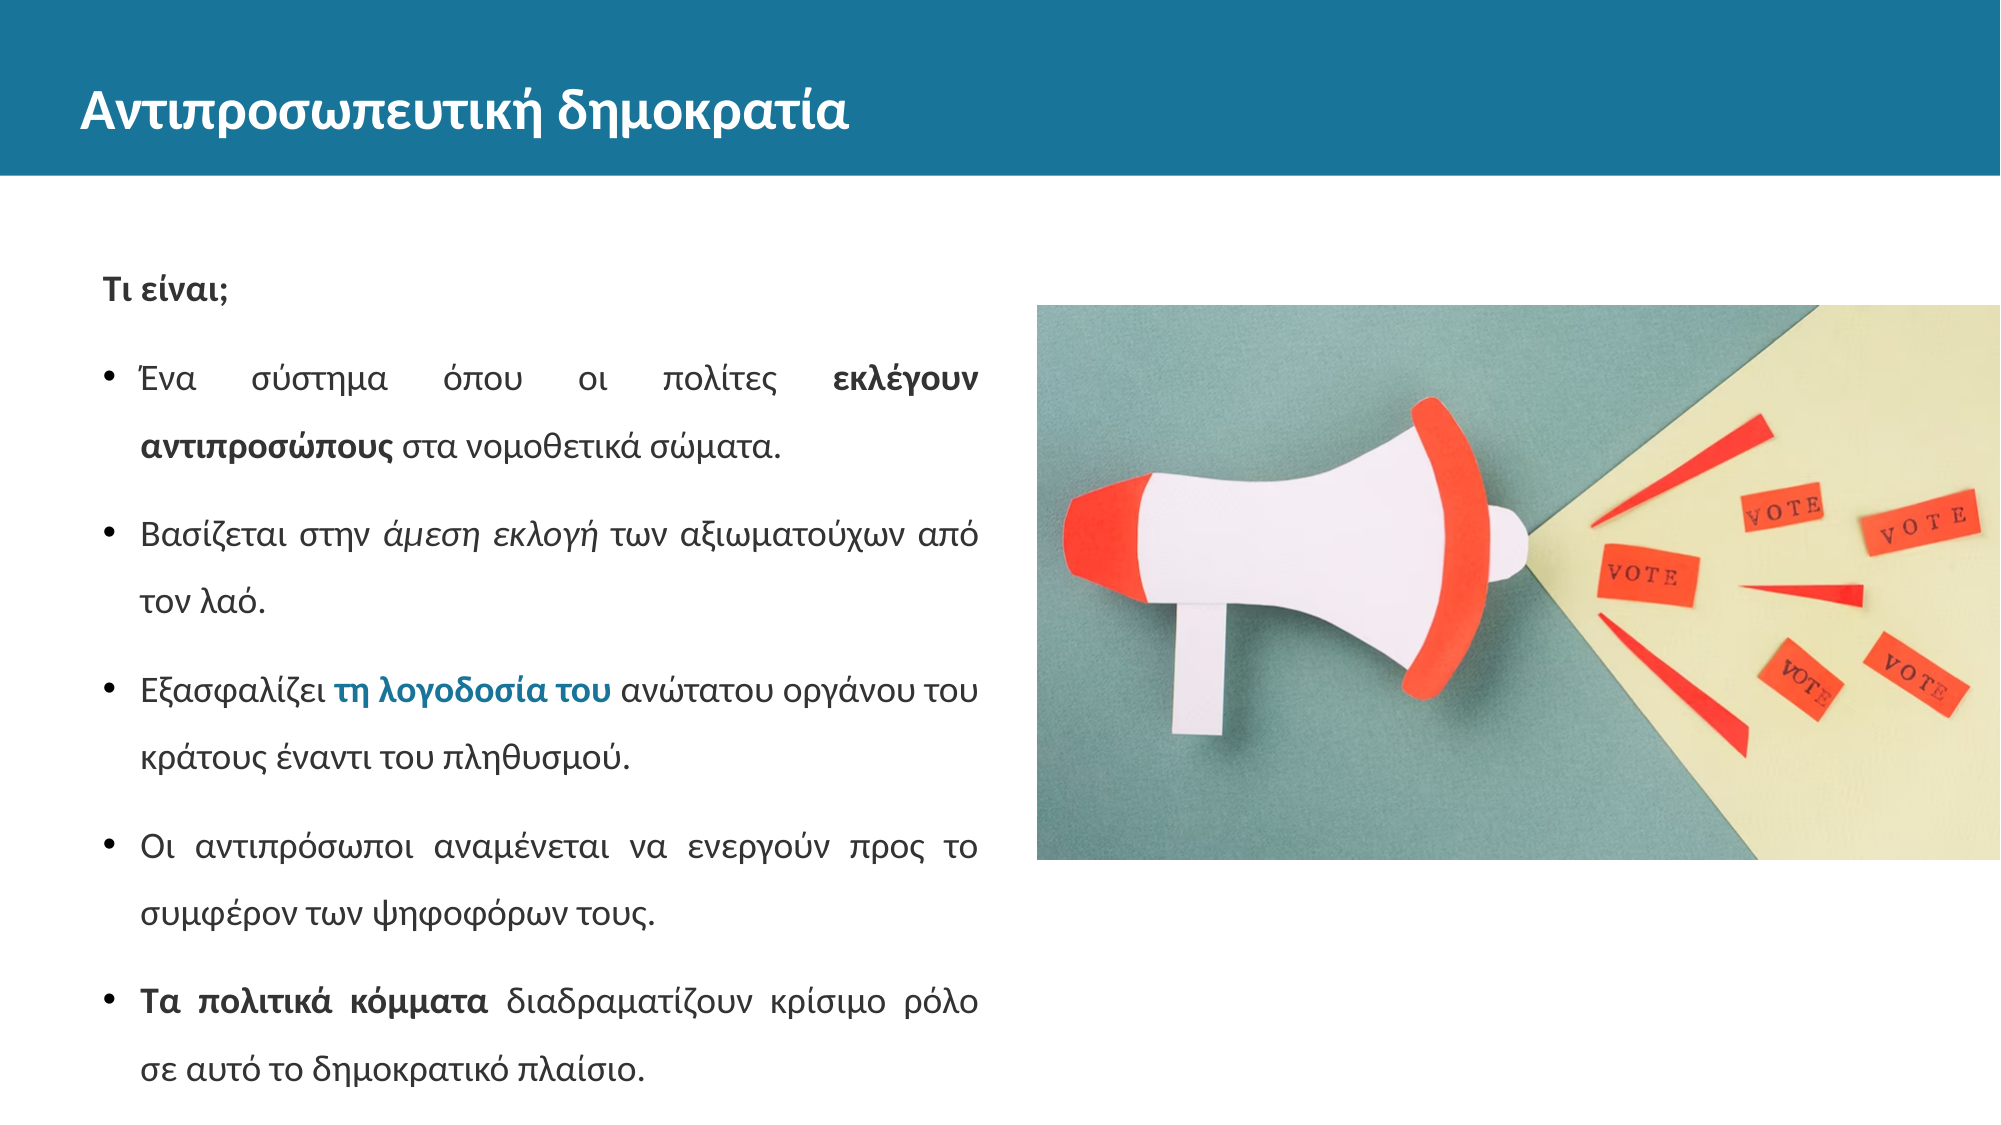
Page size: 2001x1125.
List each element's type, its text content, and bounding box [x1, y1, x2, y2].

text_box Αντιπροσωπευτική δημοκρατία [65, 63, 1500, 149]
picture [1036, 305, 2000, 860]
list Τι είναι; Ένα σύστημα όπου οι πολίτες εκλέγουν αντιπροσώπους στα νομοθετικά σώματα. Βασίζεται στην άμεση εκλογή των αξιωματούχων από τον λαό. Εξασφαλίζει τη λογοδοσία του ανώτατου οργάνου του κράτους έναντι του πληθυσμού. Οι αντιπρόσωποι αναμένεται να ενεργούν προς το συμφέρον των ψηφοφόρων τους. Τα πολιτικά κόμματα διαδραματίζουν κρίσιμο ρόλο σε αυτό το δημοκρατικό πλαίσιο. [65, 269, 980, 1025]
